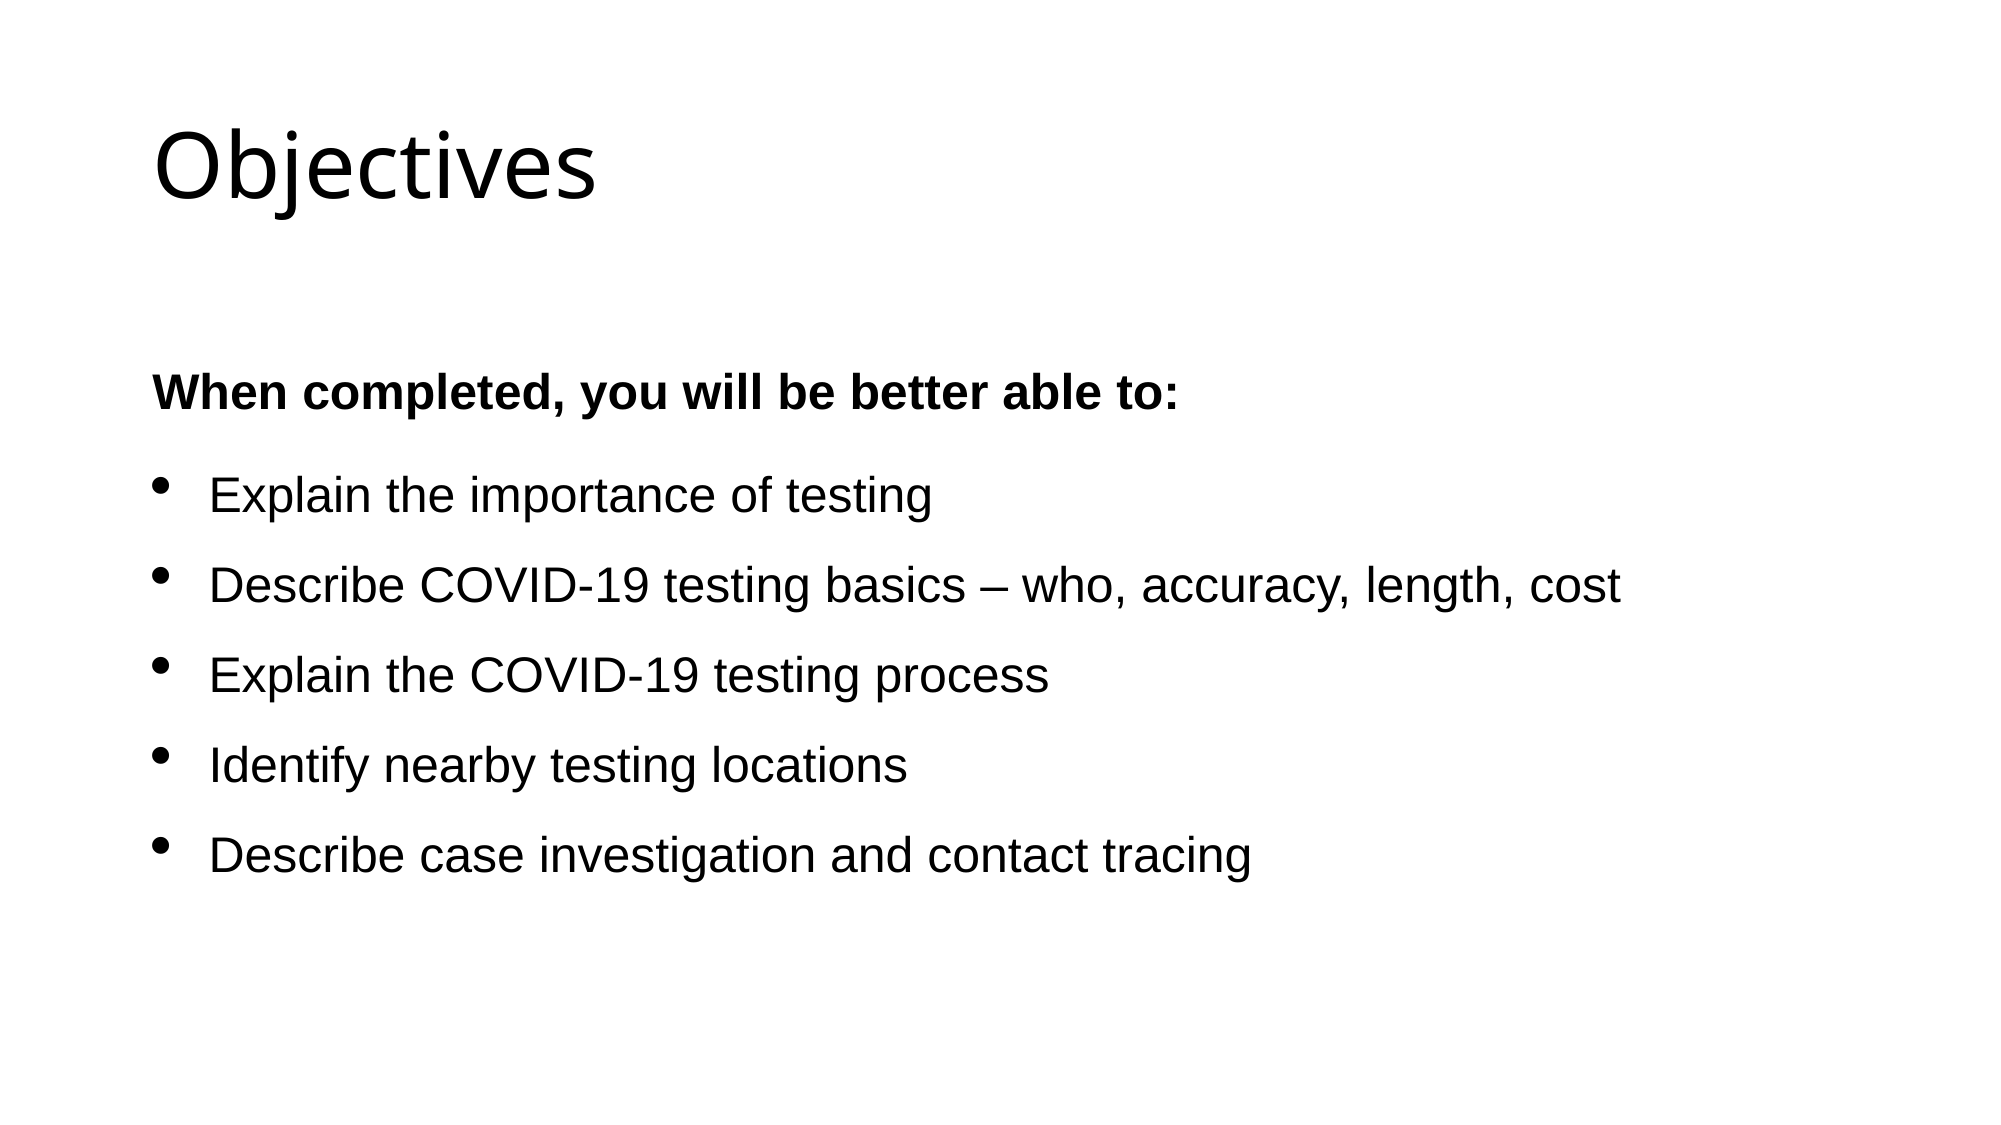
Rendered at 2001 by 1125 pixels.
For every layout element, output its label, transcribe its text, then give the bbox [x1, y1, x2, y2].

title Objectives [137, 59, 1863, 278]
text_box When completed, you will be better able to: Explain the importance of testing Describe COVID-19 testing basics – who, accuracy, length, cost Explain the COVID-19 testing process Identify nearby testing locations Describe case investigation and contact tracing [137, 343, 1812, 890]
